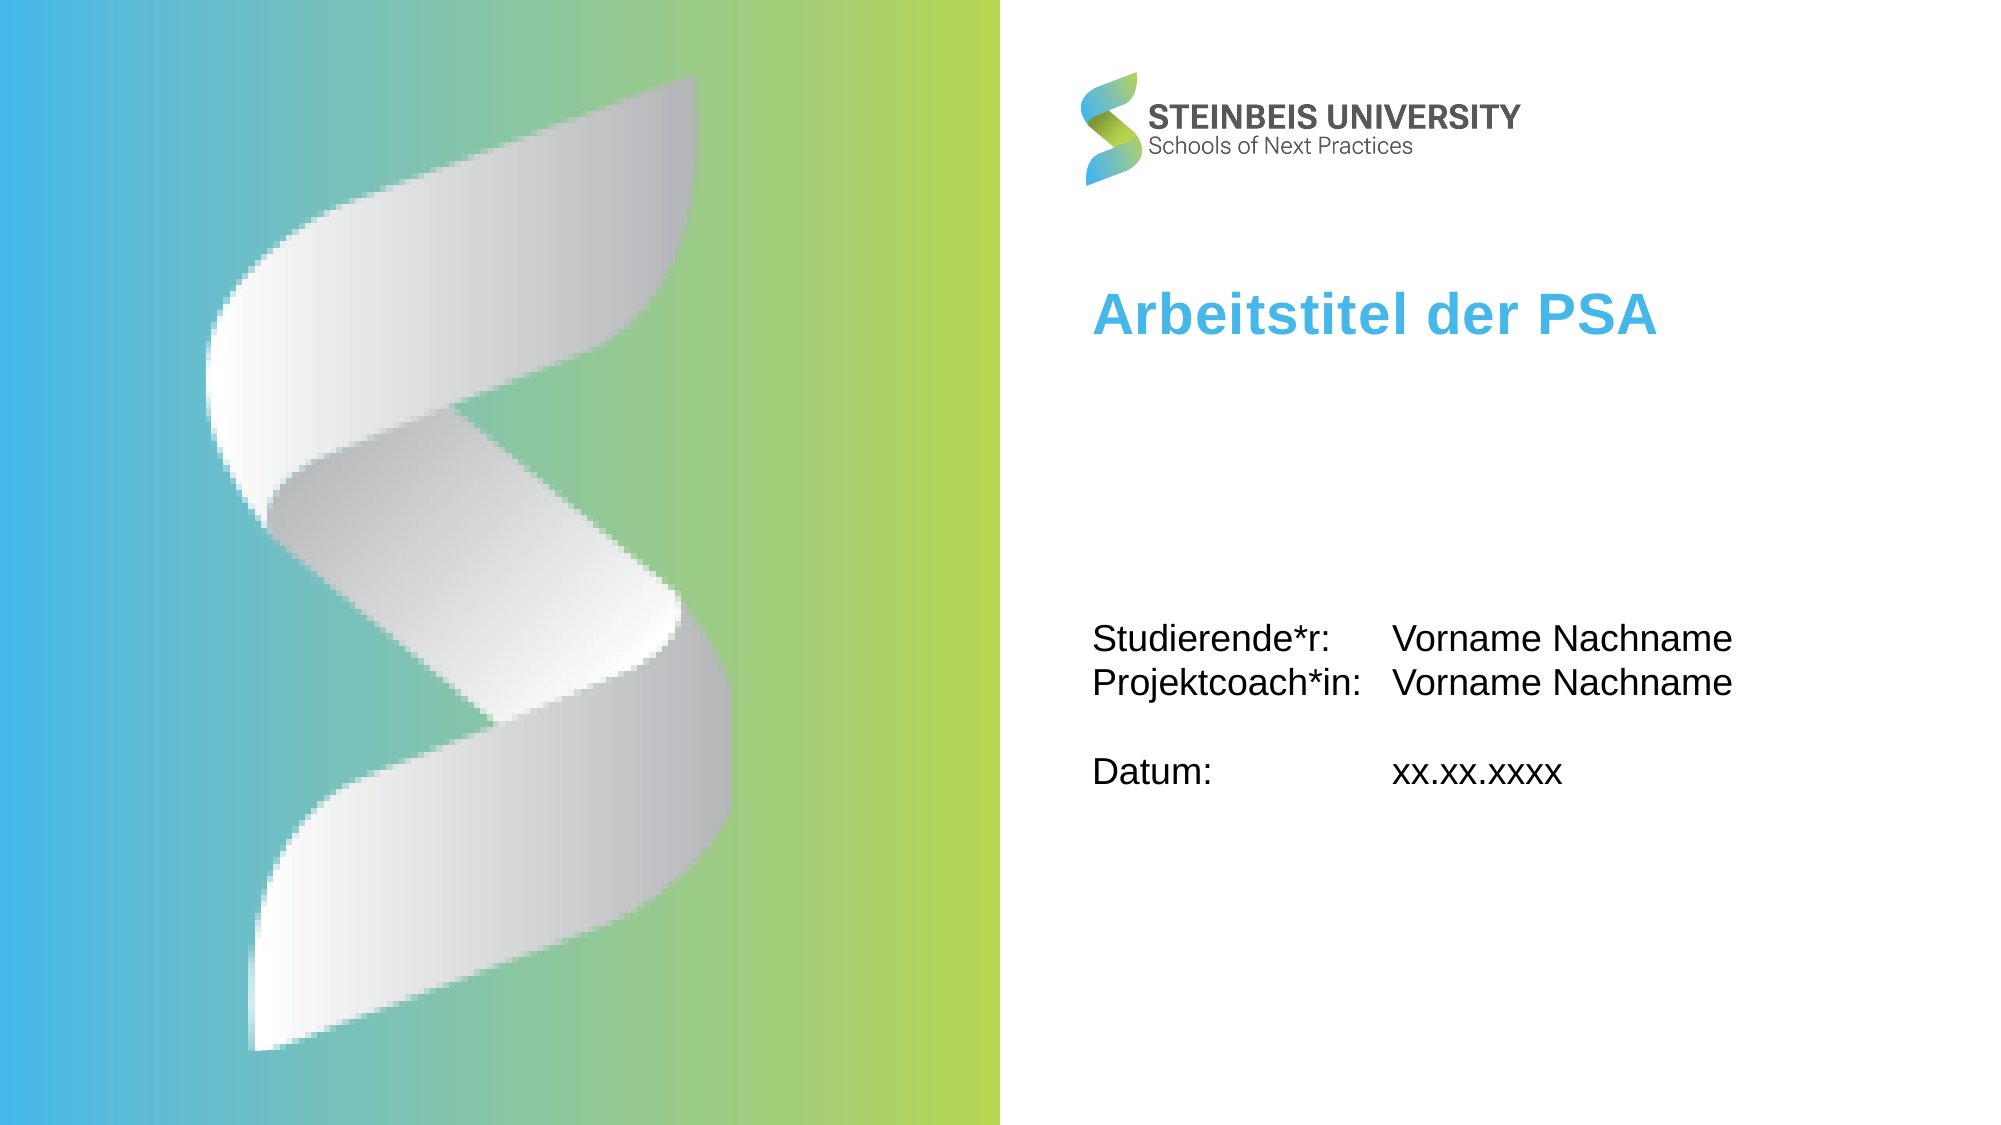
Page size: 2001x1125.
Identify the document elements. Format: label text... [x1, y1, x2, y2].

picture [1070, 42, 1532, 213]
picture [7, 0, 1000, 1125]
title Arbeitstitel der PSA Studierende*r: Vorname Nachname Projektcoach*in: Vorname Nachname Datum: xx.xx.xxxx [1092, 278, 1969, 894]
